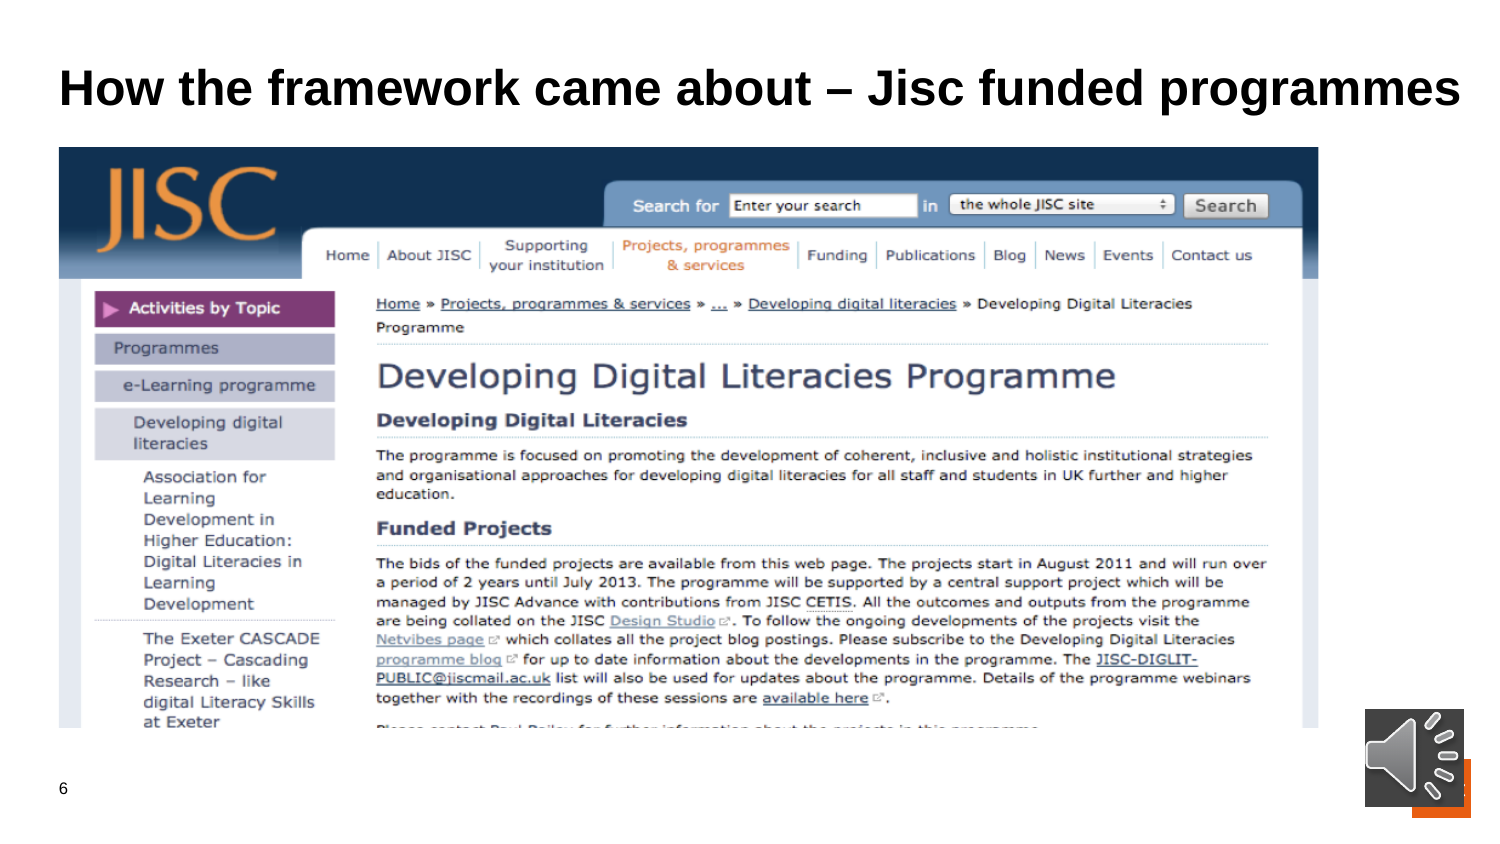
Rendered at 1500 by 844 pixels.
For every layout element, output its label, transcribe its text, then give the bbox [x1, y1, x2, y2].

picture [1364, 708, 1465, 809]
title How the framework came about – Jisc funded programmes [58, 55, 1465, 117]
slide_number 6 [58, 758, 92, 818]
picture [58, 147, 1319, 728]
